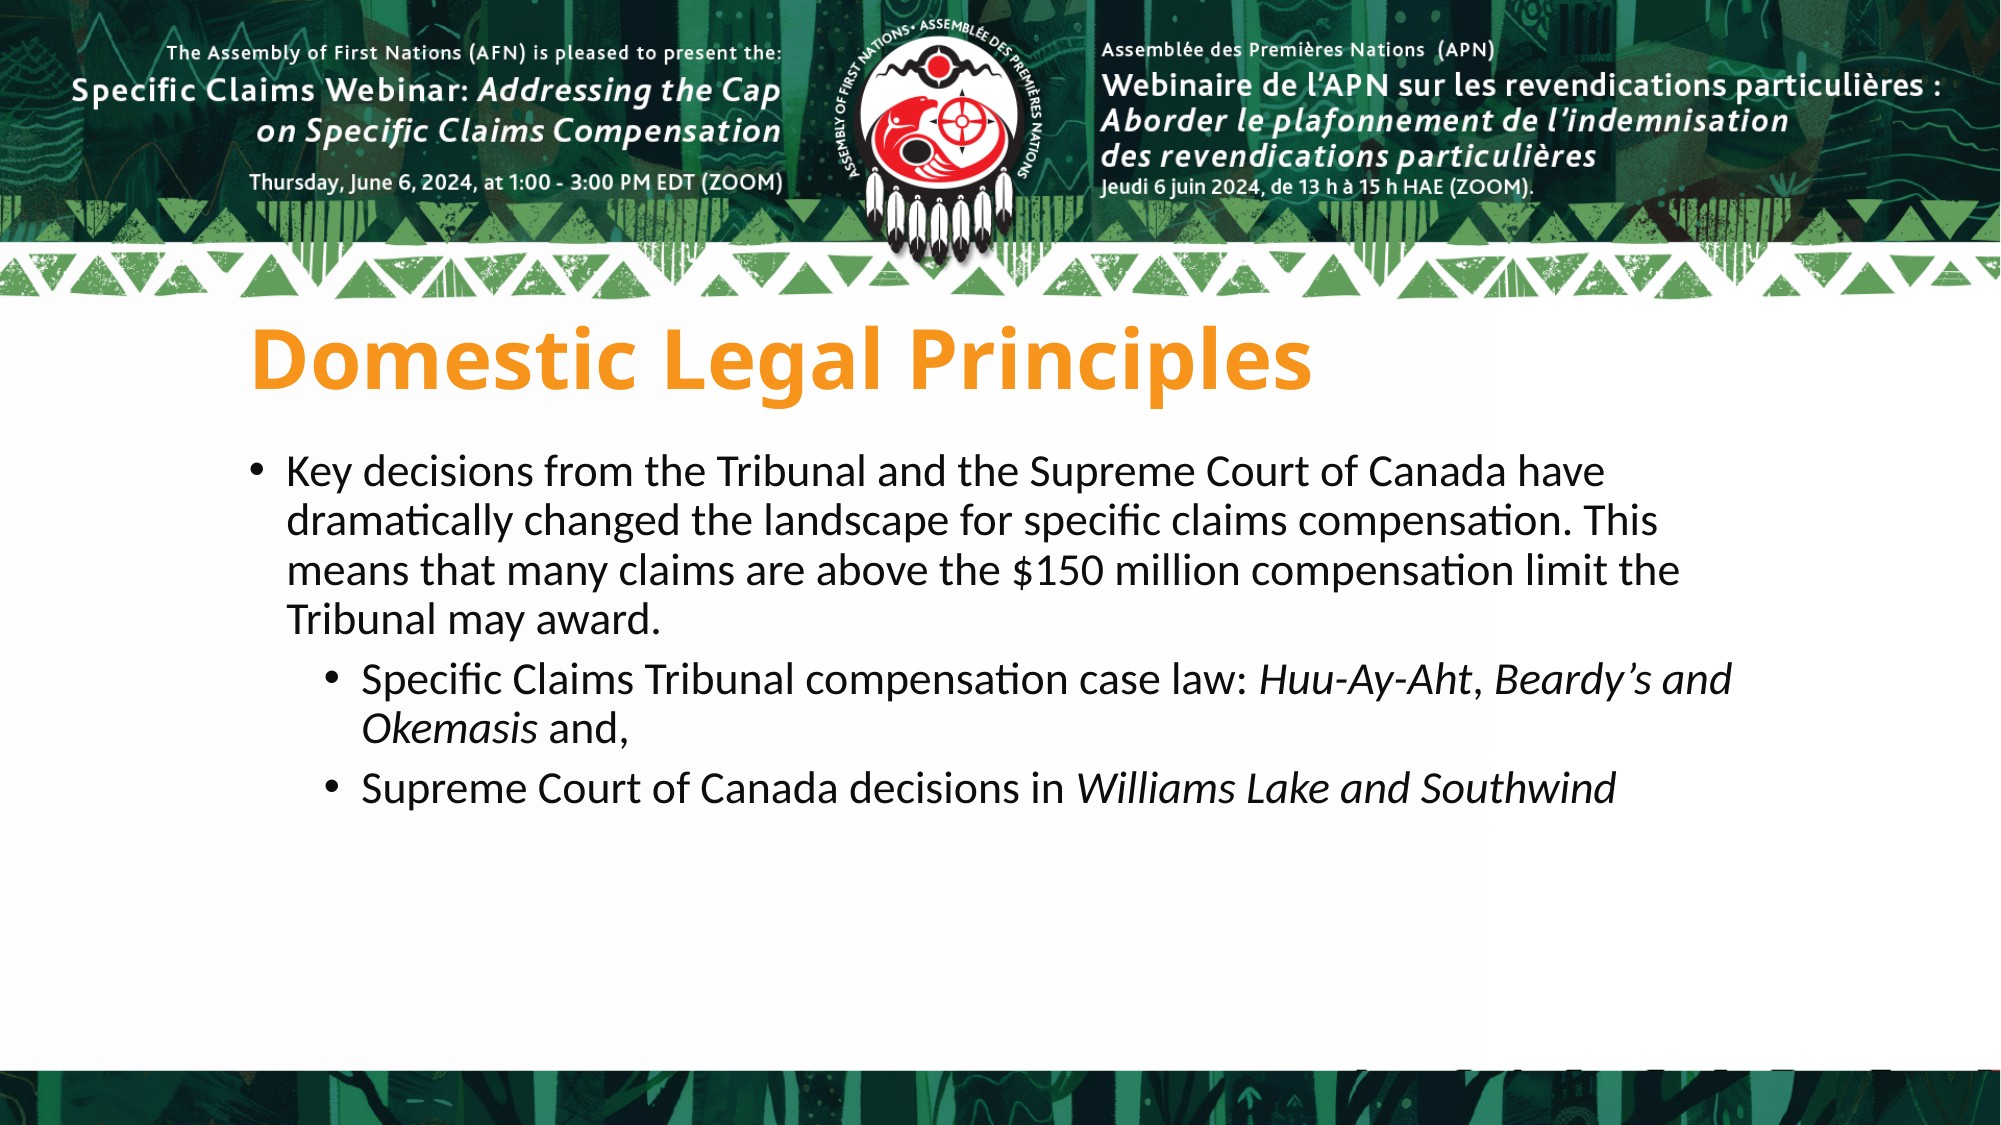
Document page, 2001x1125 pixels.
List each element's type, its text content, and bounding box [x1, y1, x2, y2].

title Domestic Legal Principles [234, 310, 1766, 439]
picture [0, 0, 2001, 1125]
list Key decisions from the Tribunal and the Supreme Court of Canada have dramatically changed the landscape for specific claims compensation. This means that many claims are above the $150 million compensation limit the Tribunal may award. Specific Claims Tribunal compensation case law: Huu-Ay-Aht, Beardy’s and Okemasis and, Supreme Court of Canada decisions in Williams Lake and Southwind [234, 439, 1766, 992]
